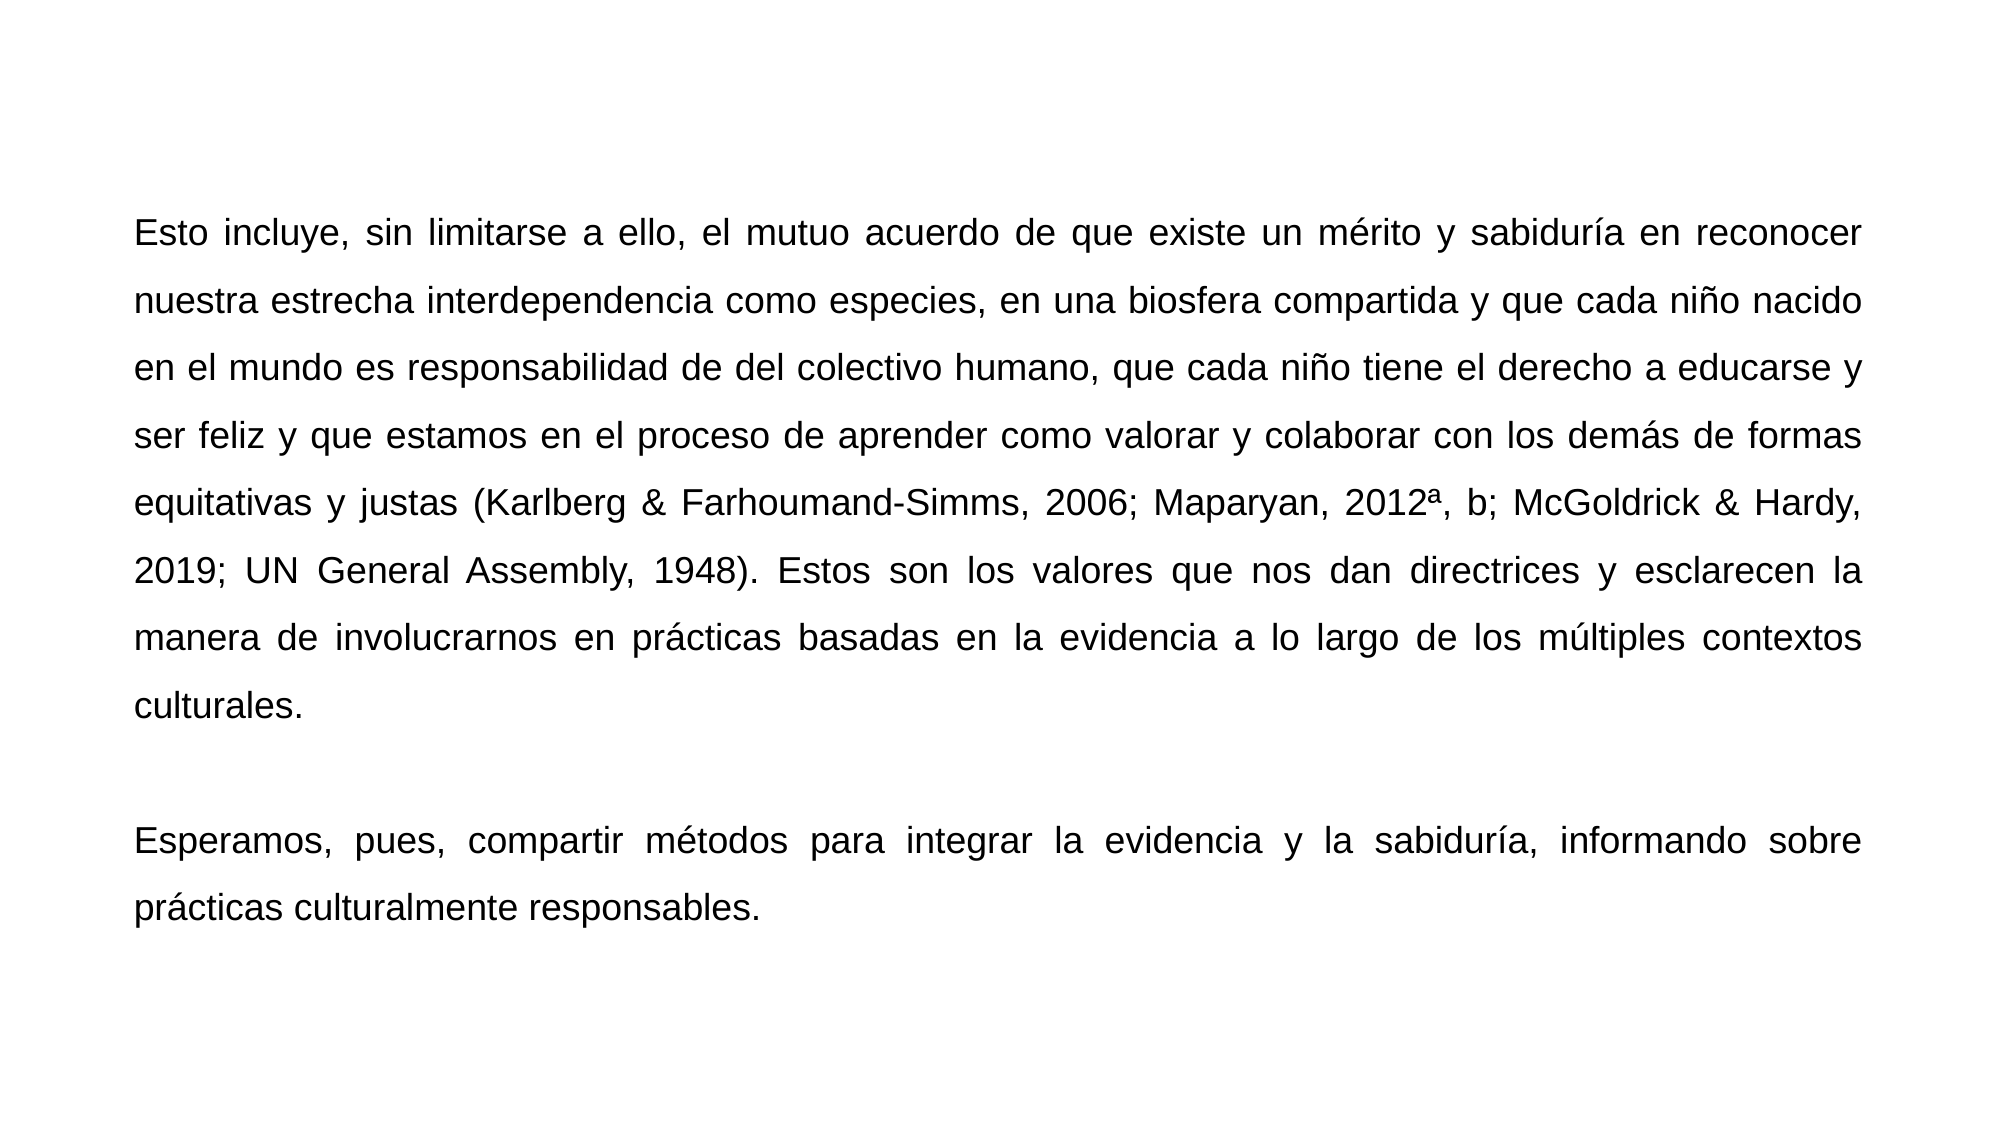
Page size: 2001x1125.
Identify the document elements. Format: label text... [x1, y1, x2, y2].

text_box Esto incluye, sin limitarse a ello, el mutuo acuerdo de que existe un mérito y sabiduría en reconocer nuestra estrecha interdependencia como especies, en una biosfera compartida y que cada niño nacido en el mundo es responsabilidad de del colectivo humano, que cada niño tiene el derecho a educarse y ser feliz y que estamos en el proceso de aprender como valorar y colaborar con los demás de formas equitativas y justas (Karlberg & Farhoumand-Simms, 2006; Maparyan, 2012ª, b; McGoldrick & Hardy, 2019; UN General Assembly, 1948). Estos son los valores que nos dan directrices y esclarecen la manera de involucrarnos en prácticas basadas en la evidencia a lo largo de los múltiples contextos culturales. Esperamos, pues, compartir métodos para integrar la evidencia y la sabiduría, informando sobre prácticas culturalmente responsables. [118, 178, 1878, 936]
